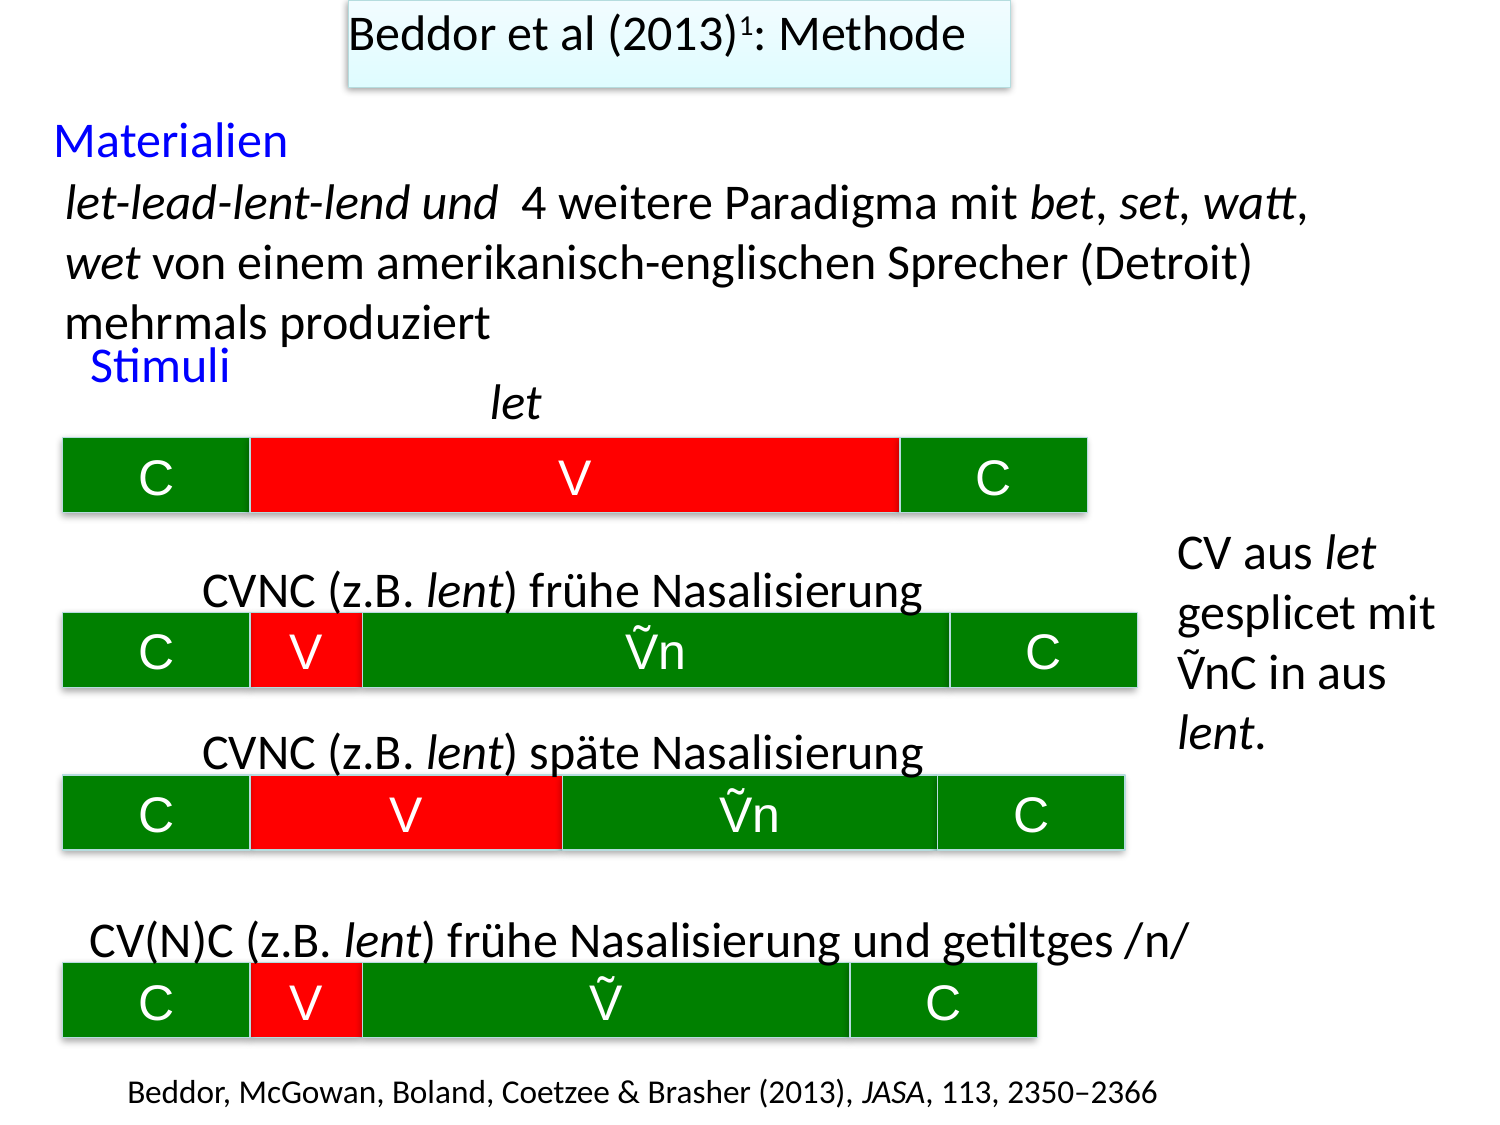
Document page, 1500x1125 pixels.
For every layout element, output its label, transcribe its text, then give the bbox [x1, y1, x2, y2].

text_box CV(N)C (z.B. lent) frühe Nasalisierung und getiltges /n/ [75, 899, 1317, 975]
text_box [62, 962, 1038, 1038]
text_box CVNC (z.B. lent) frühe Nasalisierung [187, 549, 1034, 610]
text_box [62, 612, 1138, 688]
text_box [62, 437, 1088, 513]
text_box CVNC (z.B. lent) späte Nasalisierung [187, 712, 1128, 777]
text_box Beddor et al (2013)1: Methode [348, 0, 1011, 88]
text_box CV aus let gesplicet mit ṼnC in aus lent. [1162, 512, 1500, 768]
text_box Beddor, McGowan, Boland, Coetzee & Brasher (2013), JASA, 113, 2350–2366 [112, 1062, 1213, 1118]
text_box let [474, 362, 875, 435]
text_box Materialien [39, 99, 304, 175]
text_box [62, 774, 1126, 851]
text_box Stimuli [75, 324, 246, 400]
text_box let-lead-lent-lend und 4 weitere Paradigma mit bet, set, watt, wet von einem amerikanisch-englischen Sprecher (Detroit) mehrmals produziert [50, 162, 1377, 358]
